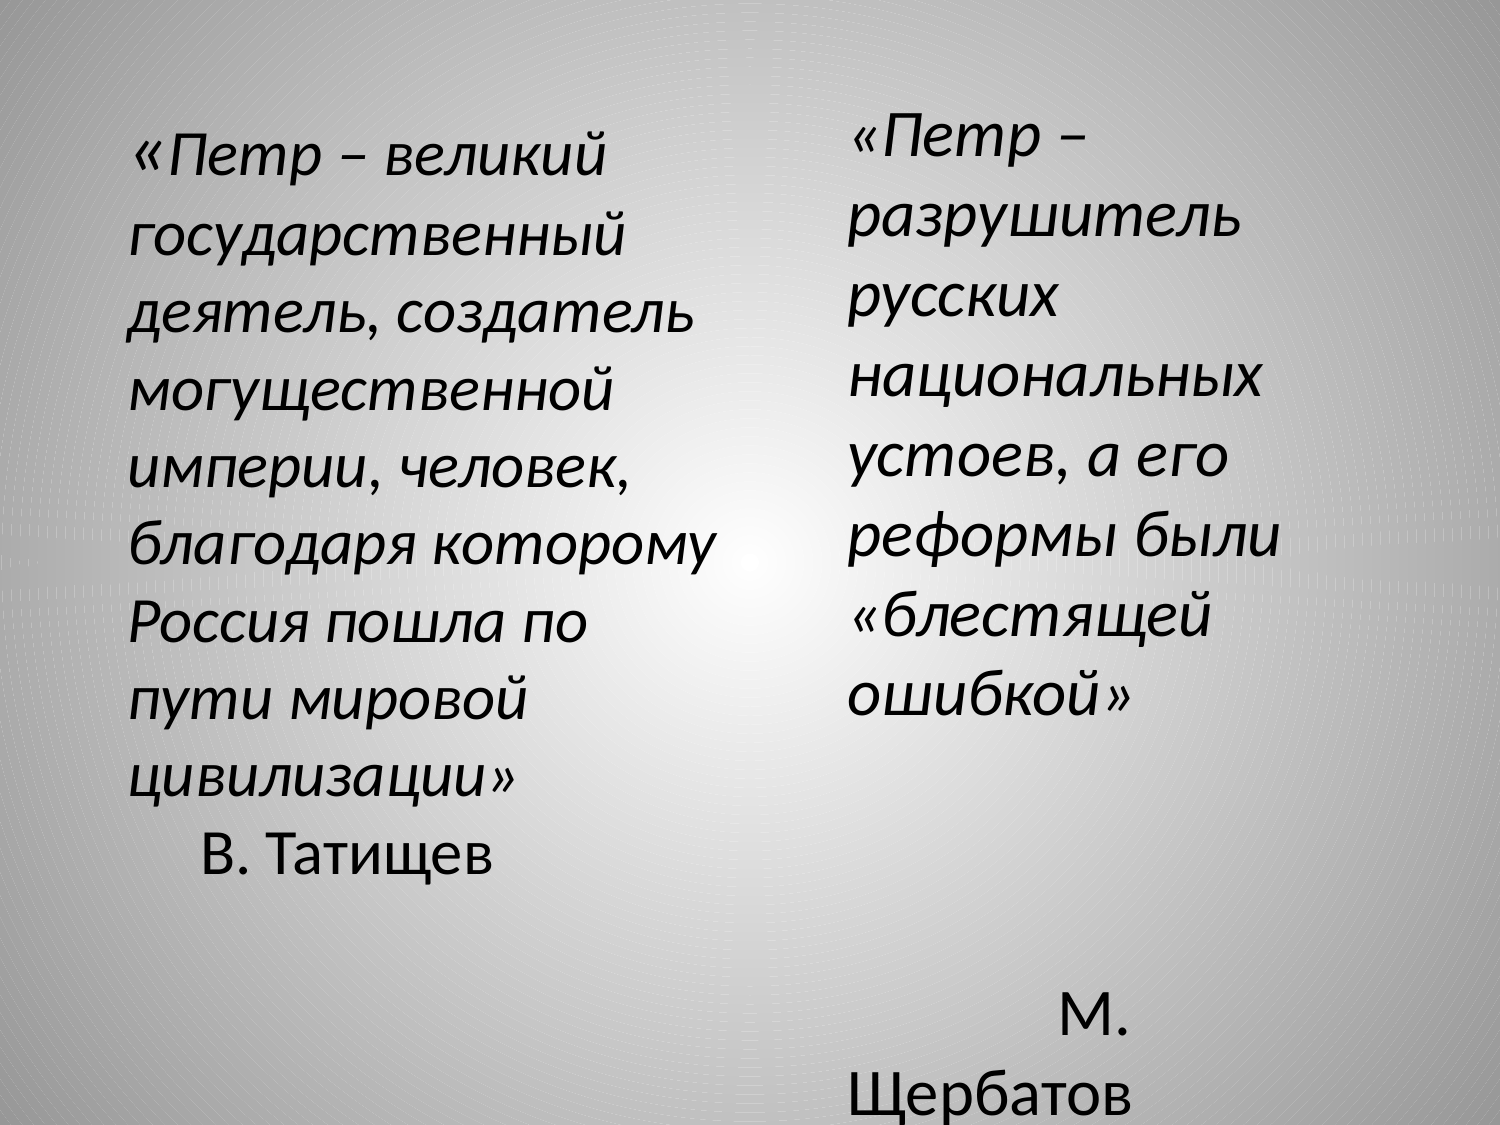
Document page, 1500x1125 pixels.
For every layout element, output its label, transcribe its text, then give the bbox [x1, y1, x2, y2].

subtitle «Петр – разрушитель русских национальных устоев, а его реформы были «блестящей ошибкой» М. Щербатов [832, 82, 1404, 1014]
title «Петр – великий государственный деятель, создатель могущественной империи, человек, благодаря которому Россия пошла по пути мировой цивилизации» В. Татищев [112, 70, 739, 1008]
